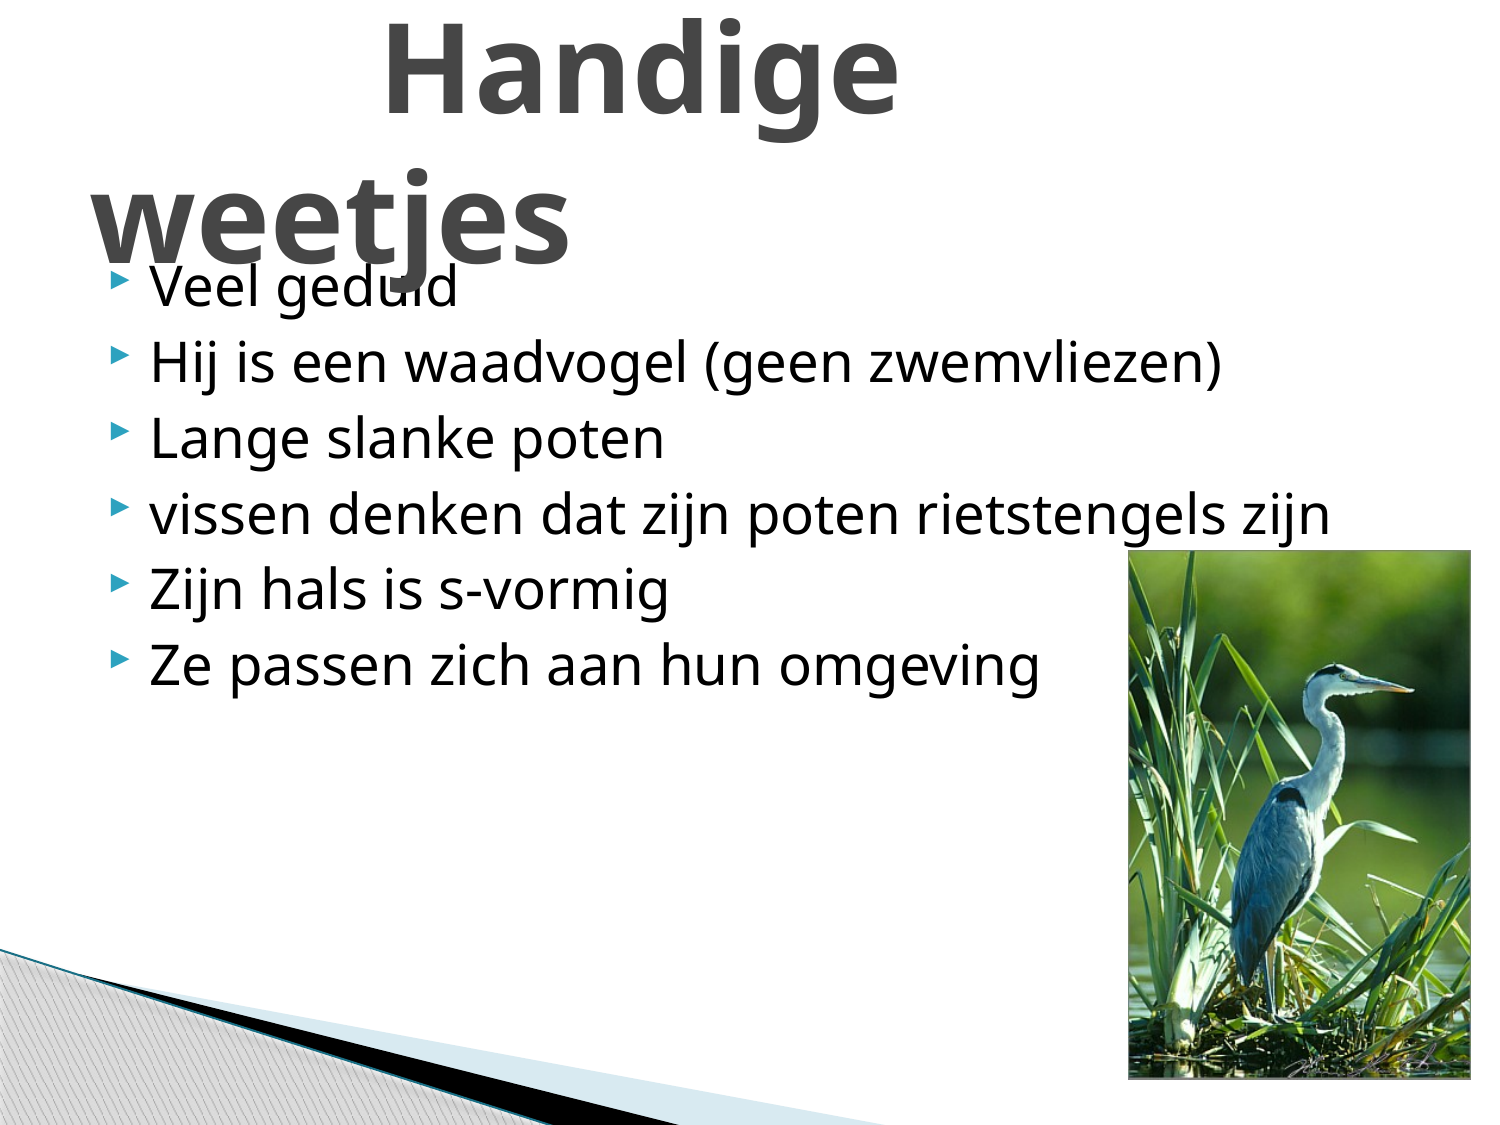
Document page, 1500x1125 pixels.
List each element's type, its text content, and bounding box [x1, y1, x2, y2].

picture [1127, 550, 1471, 1081]
title Handige weetjes [75, 45, 1425, 233]
list Veel geduld Hij is een waadvogel (geen zwemvliezen) Lange slanke poten vissen denken dat zijn poten rietstengels zijn Zijn hals is s-vormig Ze passen zich aan hun omgeving [75, 243, 1425, 986]
